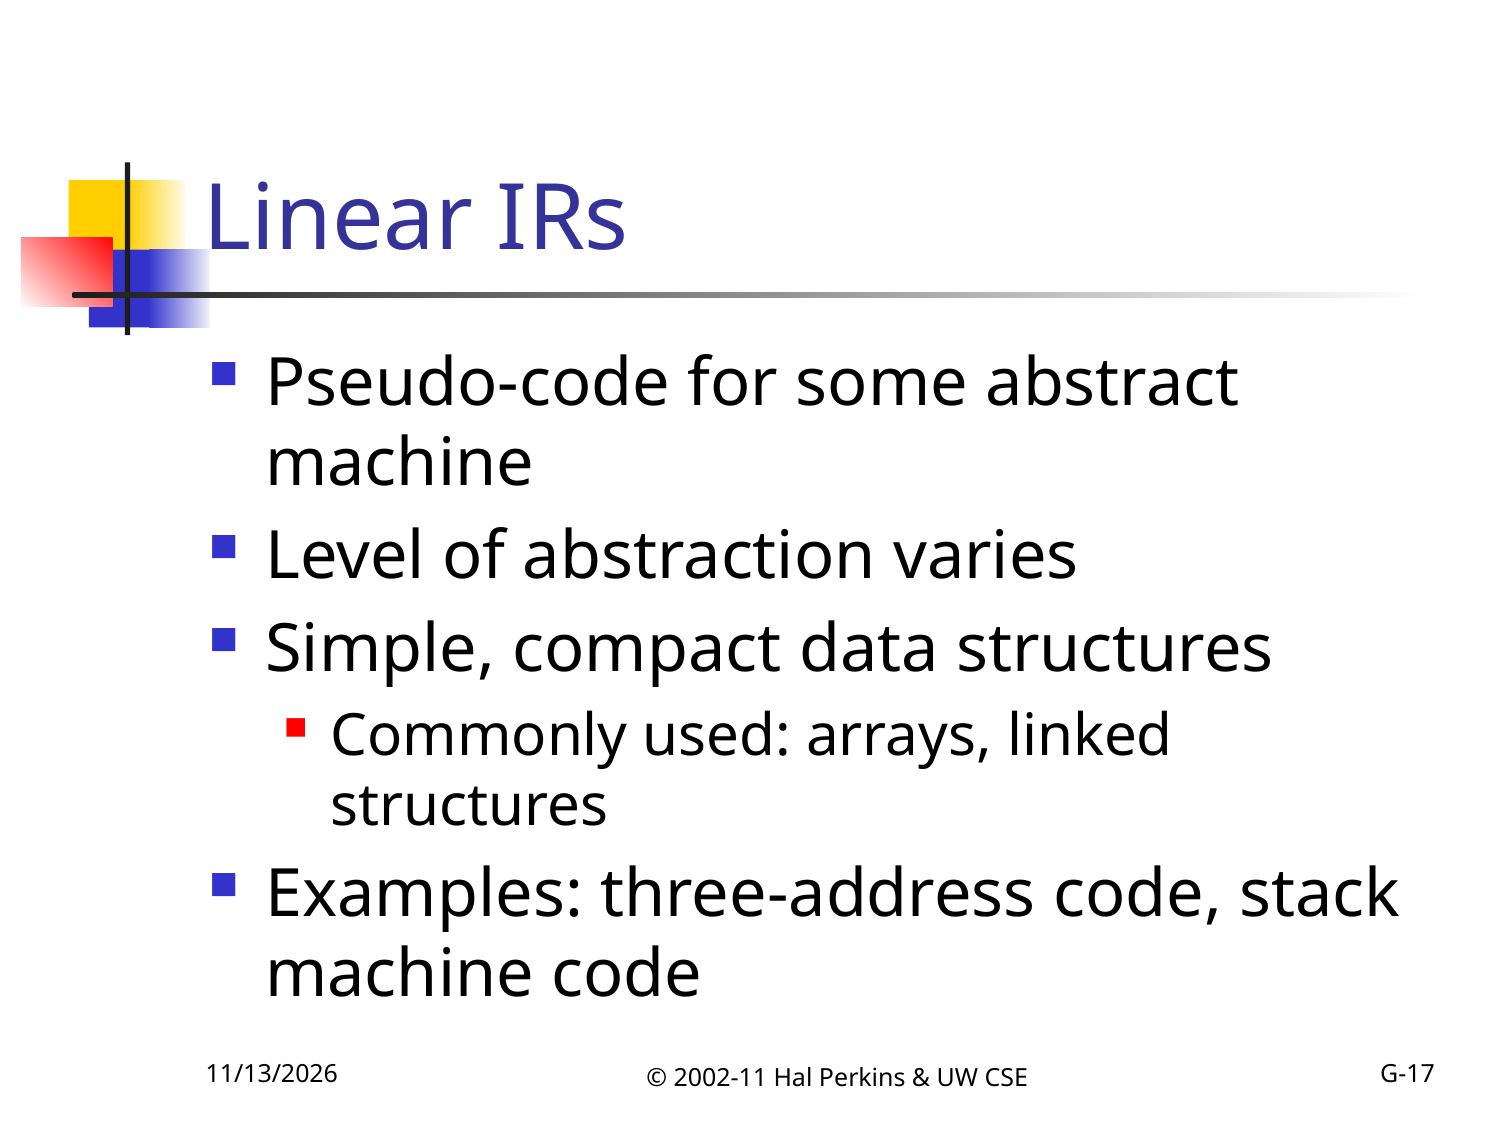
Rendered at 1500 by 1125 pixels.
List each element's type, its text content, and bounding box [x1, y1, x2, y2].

list Pseudo-code for some abstract machine Level of abstraction varies Simple, compact data structures Commonly used: arrays, linked structures Examples: three-address code, stack machine code [193, 331, 1450, 1006]
slide_number G-17 [1137, 1023, 1451, 1100]
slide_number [190, 1023, 504, 1100]
footer © 2002-11 Hal Perkins & UW CSE [599, 1023, 1076, 1100]
title Linear IRs [188, 35, 1468, 275]
